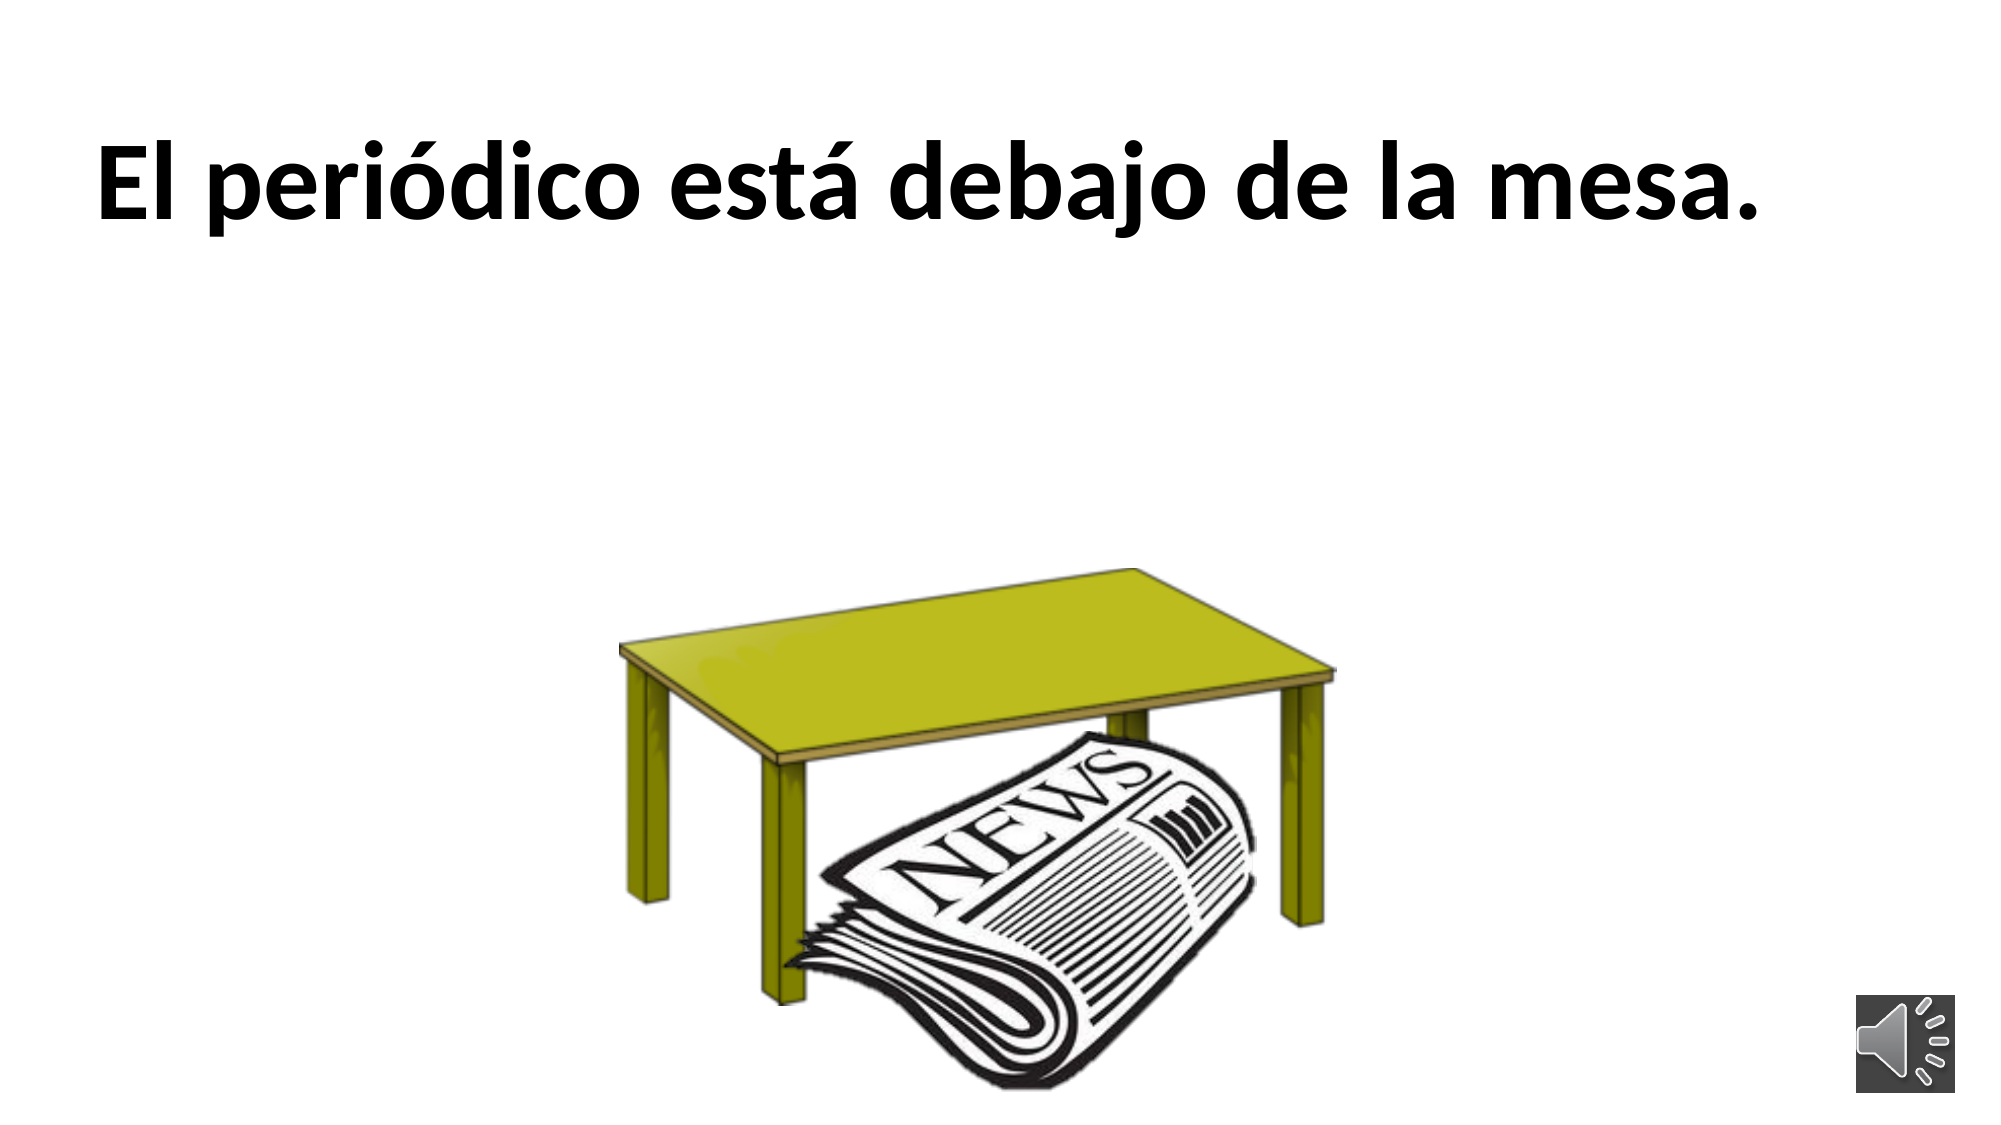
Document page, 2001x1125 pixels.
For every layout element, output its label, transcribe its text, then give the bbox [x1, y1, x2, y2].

picture [619, 568, 1337, 1094]
picture [1855, 994, 1956, 1095]
text_box El periódico está debajo de la mesa. [80, 99, 1781, 250]
